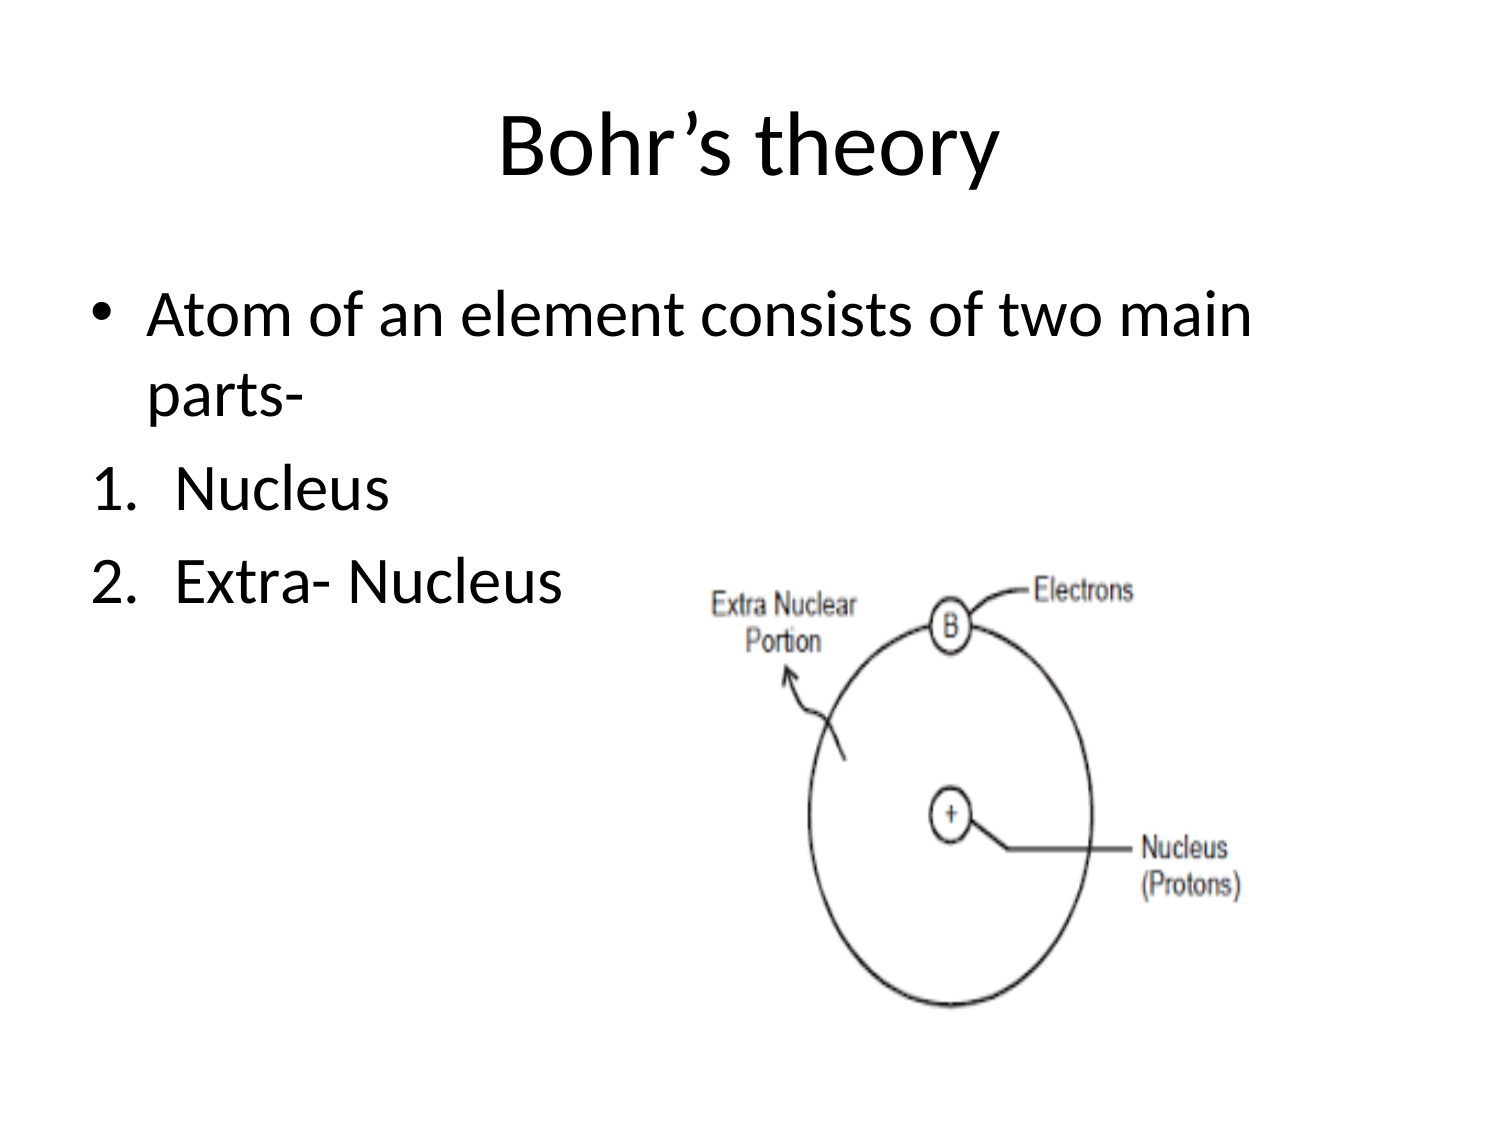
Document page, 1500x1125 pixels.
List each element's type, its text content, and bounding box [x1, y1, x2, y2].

list Atom of an element consists of two main parts- Nucleus Extra- Nucleus [75, 262, 1425, 1005]
picture [699, 562, 1271, 1018]
title Bohr’s theory [75, 45, 1425, 233]
